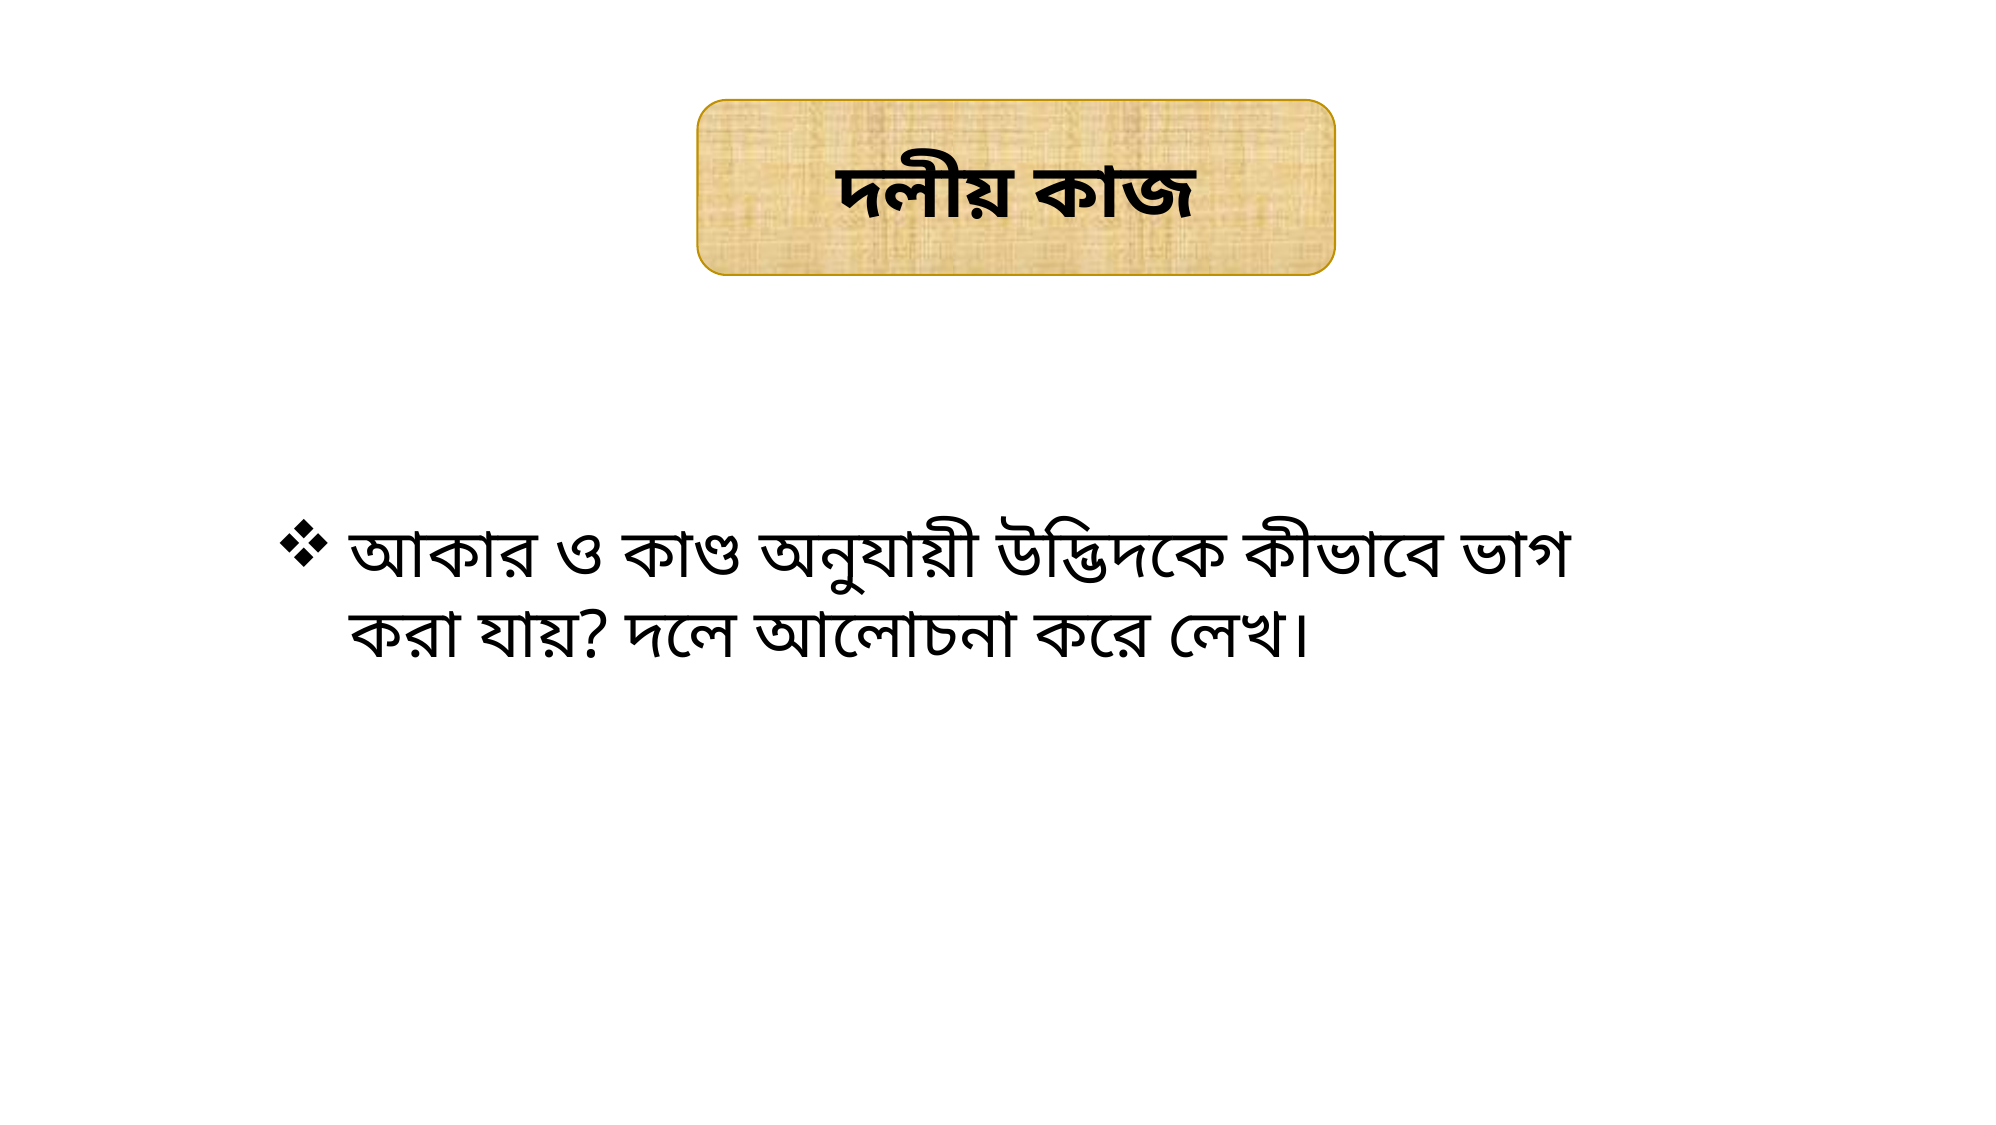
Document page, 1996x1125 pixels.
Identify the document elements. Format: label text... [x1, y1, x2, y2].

text_box দলীয় কাজ [696, 98, 1337, 276]
text_box আকার ও কাণ্ড অনুযায়ী উদ্ভিদকে কীভাবে ভাগ করা যায়? দলে আলোচনা করে লেখ। [259, 503, 1635, 679]
